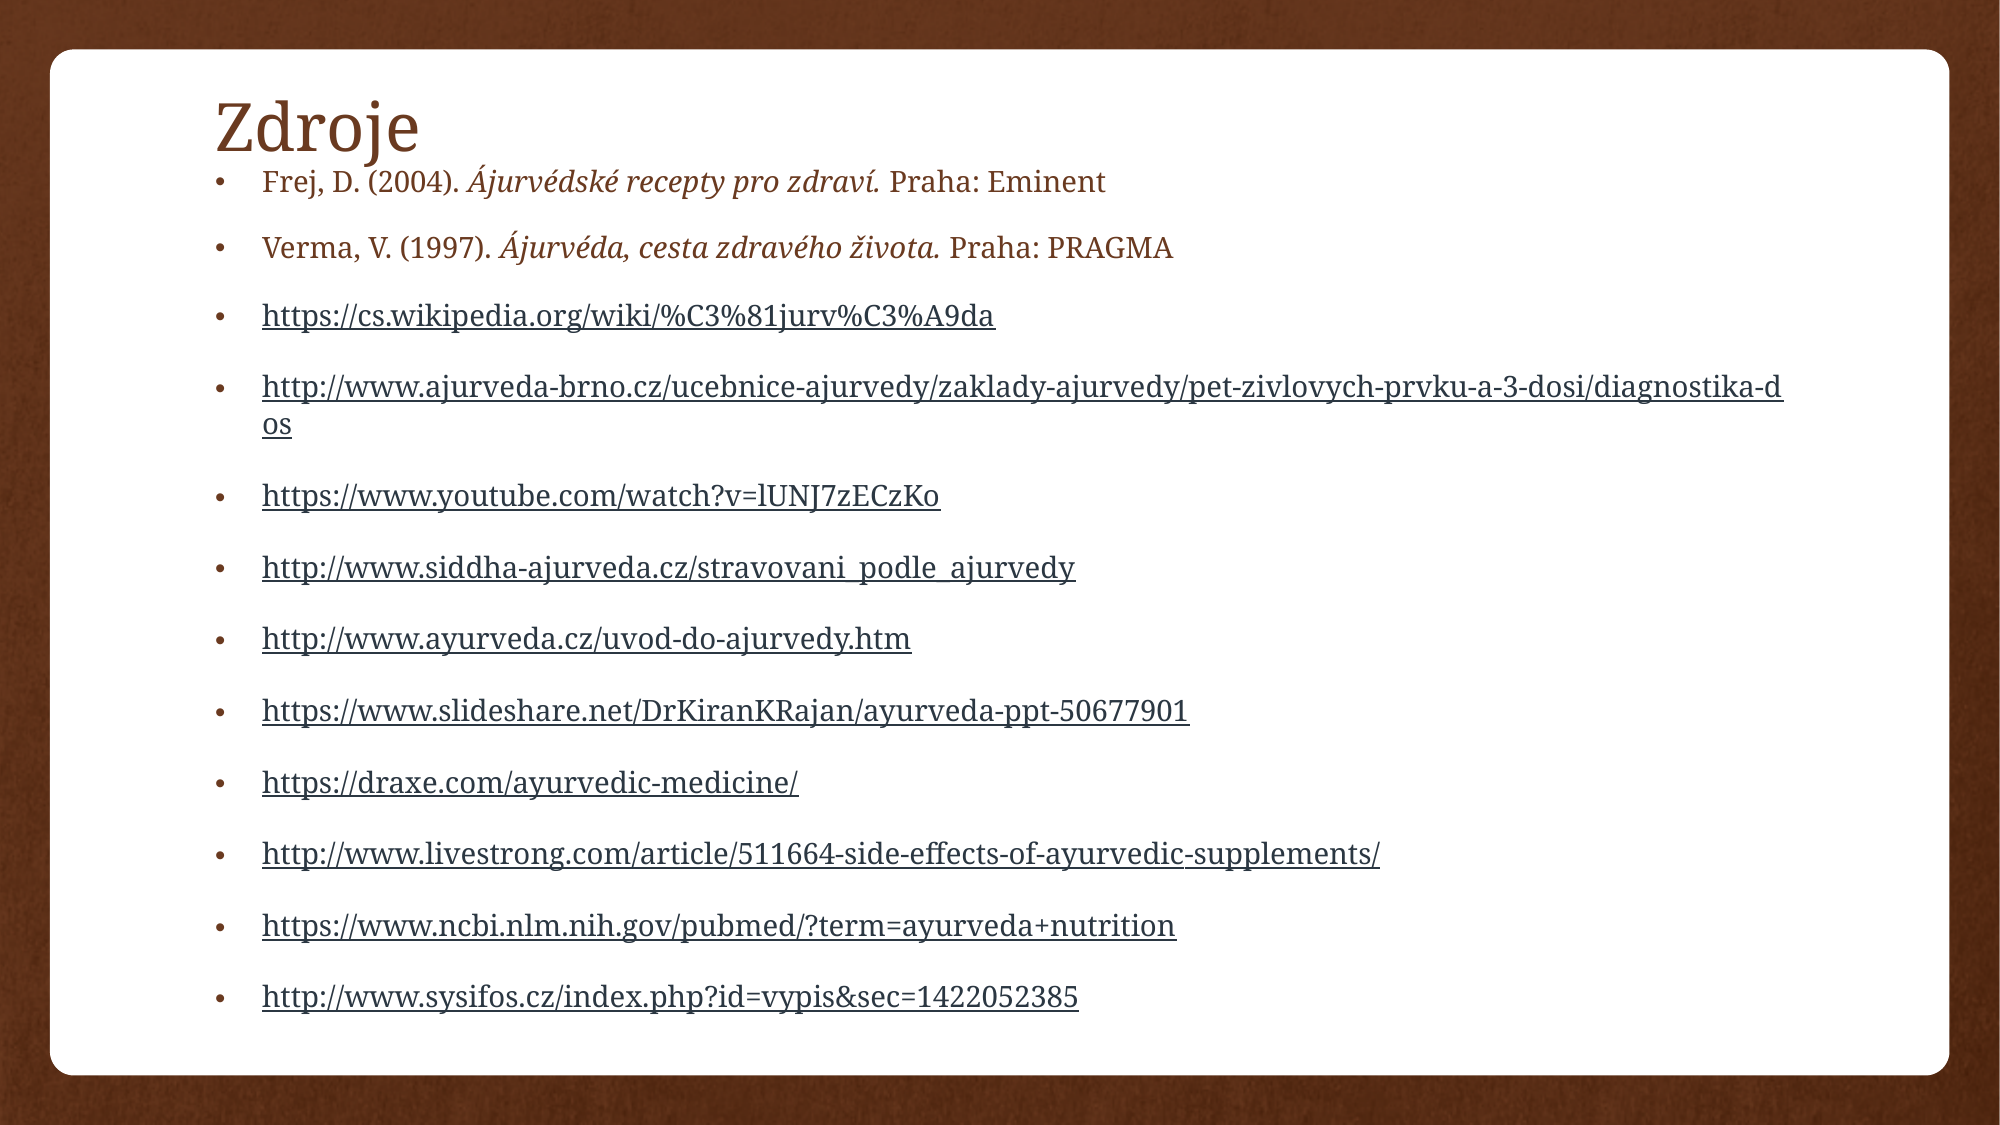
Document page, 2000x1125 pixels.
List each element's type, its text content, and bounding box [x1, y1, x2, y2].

list Frej, D. (2004). Ájurvédské recepty pro zdraví. Praha: Eminent Verma, V. (1997). Ájurvéda, cesta zdravého života. Praha: PRAGMA https://cs.wikipedia.org/wiki/%C3%81jurv%C3%A9da http://www.ajurveda-brno.cz/ucebnice-ajurvedy/zaklady-ajurvedy/pet-zivlovych-prvku-a-3-dosi/diagnostika-dos https://www.youtube.com/watch?v=lUNJ7zECzKo http://www.siddha-ajurveda.cz/stravovani_podle_ajurvedy http://www.ayurveda.cz/uvod-do-ajurvedy.htm https://www.slideshare.net/DrKiranKRajan/ayurveda-ppt-50677901 https://draxe.com/ayurvedic-medicine/ http://www.livestrong.com/article/511664-side-effects-of-ayurvedic-supplements/ https://www.ncbi.nlm.nih.gov/pubmed/?term=ayurveda+nutrition http://www.sysifos.cz/index.php?id=vypis&sec=1422052385 [199, 149, 1800, 996]
title Zdroje [199, 70, 1800, 149]
